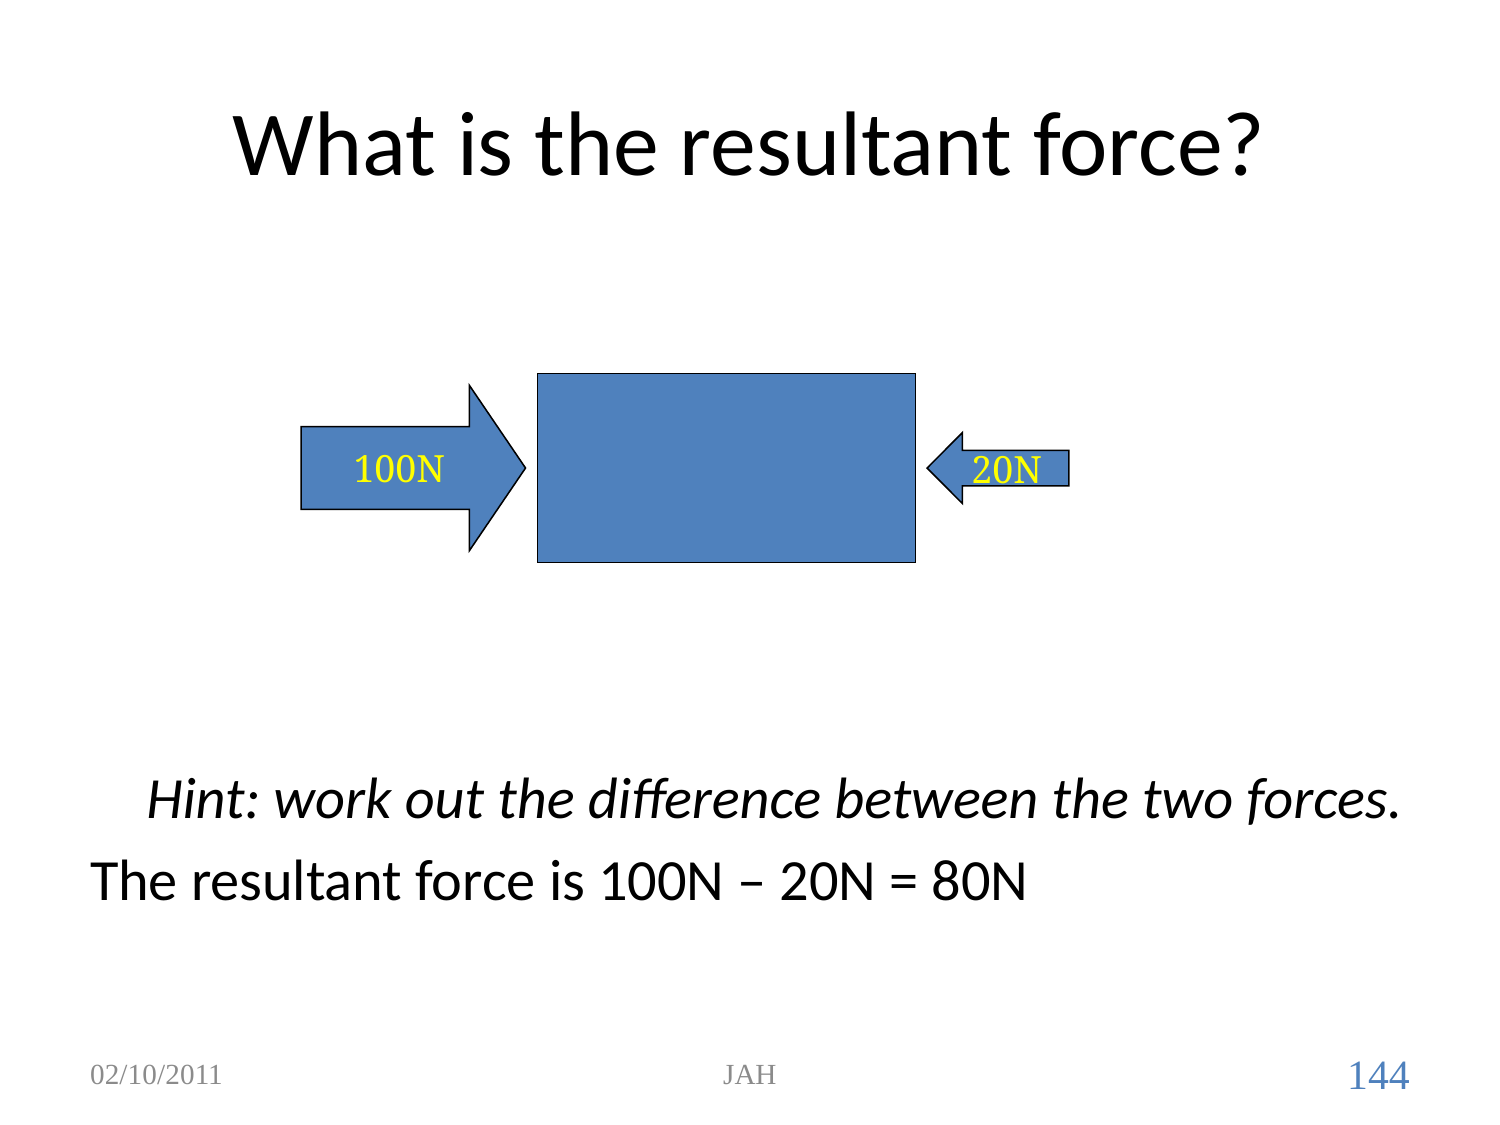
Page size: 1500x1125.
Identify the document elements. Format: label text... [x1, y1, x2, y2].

footer JAH [512, 1042, 988, 1103]
text_box [537, 373, 916, 563]
slide_number 144 [1074, 1042, 1425, 1103]
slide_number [75, 1042, 425, 1103]
text_box 100N [301, 385, 526, 551]
list Hint: work out the difference between the two forces. The resultant force is 100N – 20N = 80N [75, 262, 1425, 1005]
title What is the resultant force? [75, 45, 1425, 233]
text_box 20N [927, 432, 1069, 504]
